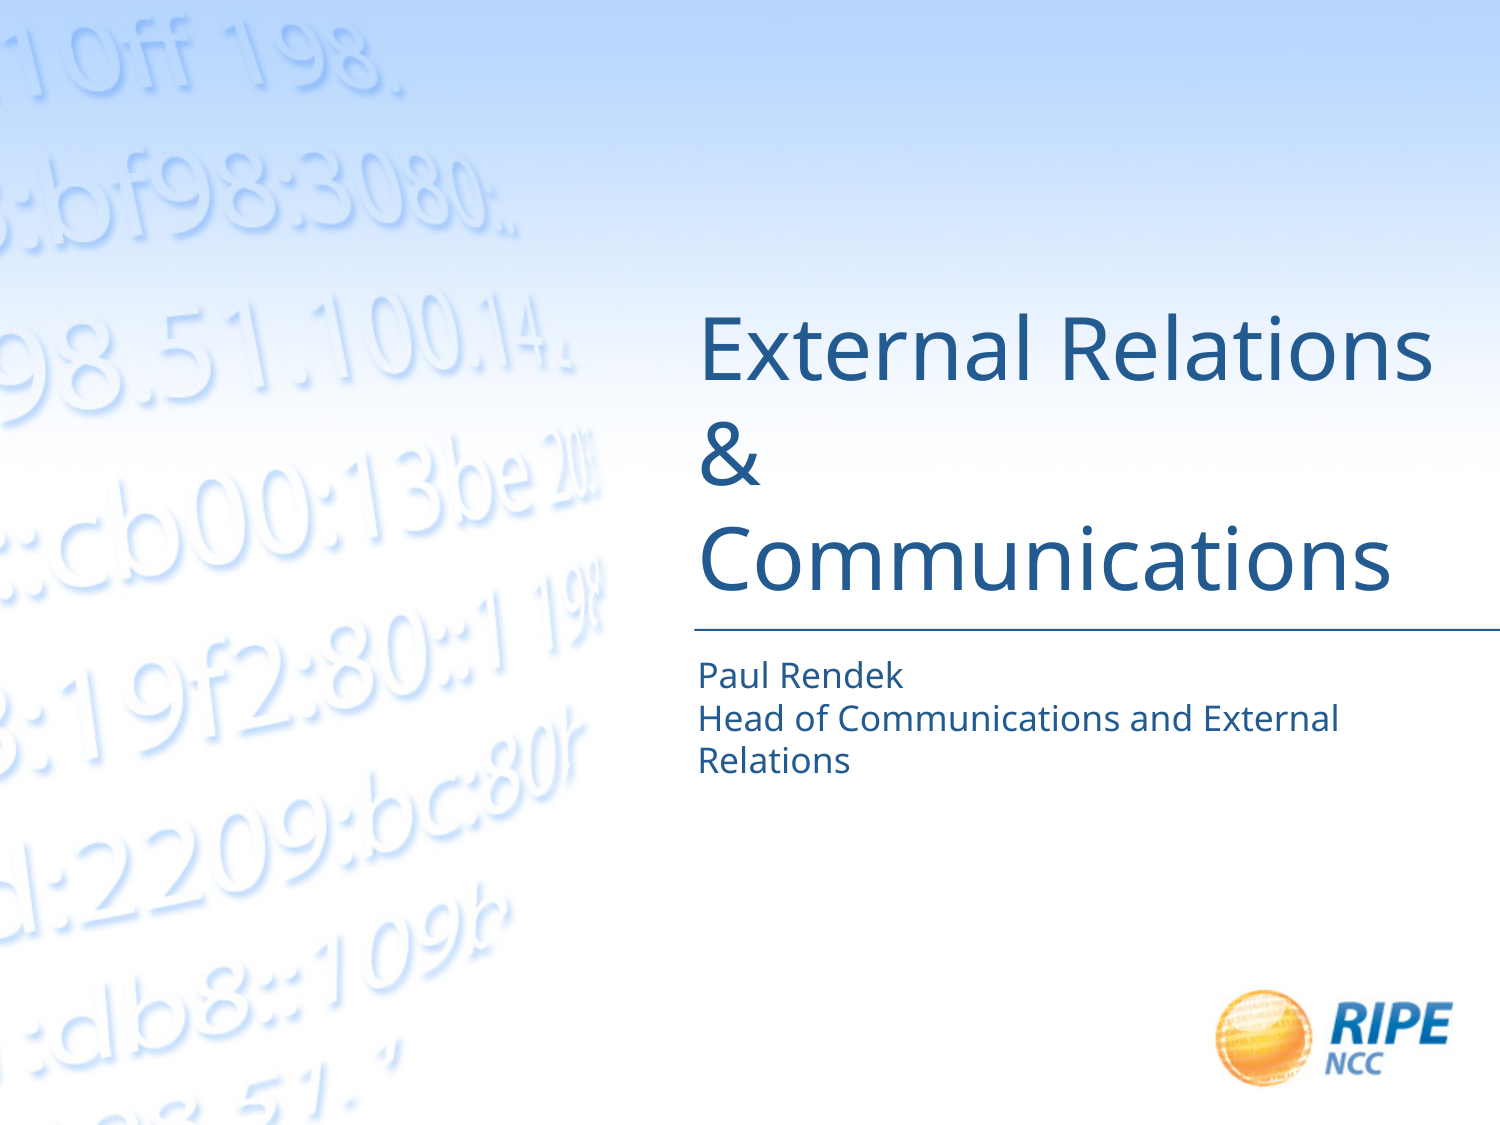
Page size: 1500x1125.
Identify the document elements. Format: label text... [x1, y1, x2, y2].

picture [0, 0, 1500, 1125]
list Paul Rendek Head of Communications and External Relations [690, 646, 1463, 968]
title External Relations & Communications [690, 293, 1463, 615]
